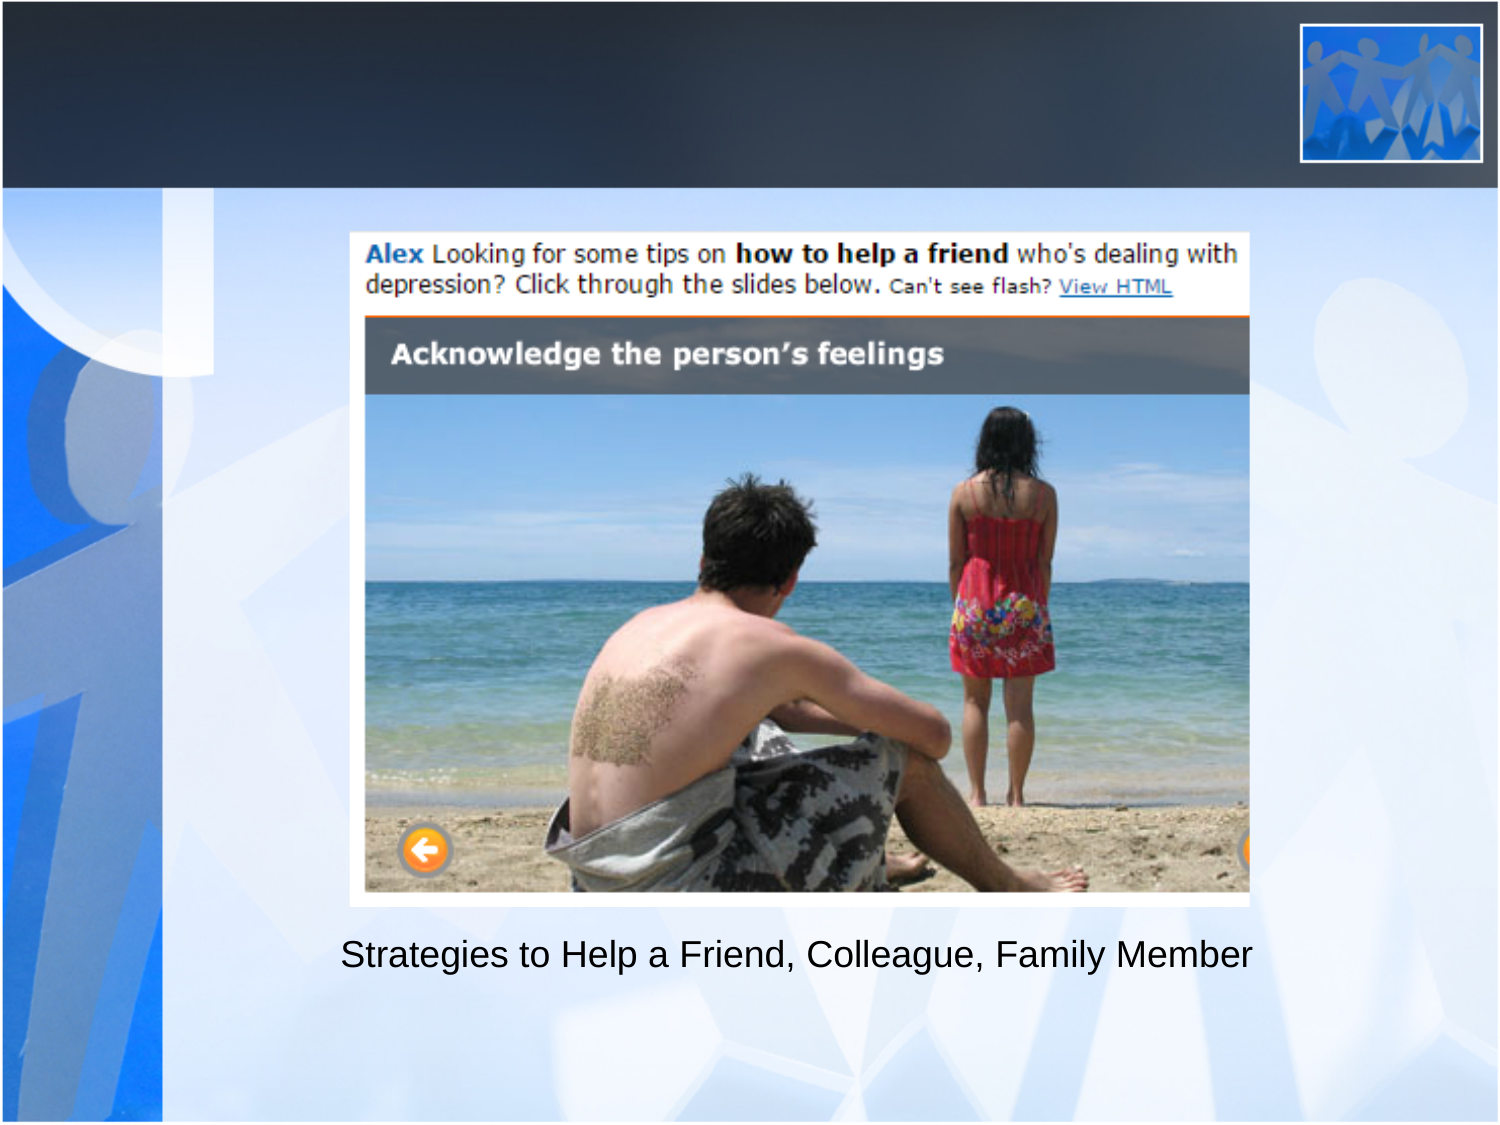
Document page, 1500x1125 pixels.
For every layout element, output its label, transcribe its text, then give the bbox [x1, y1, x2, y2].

list Strategies to Help a Friend, Colleague, Family Member [294, 880, 1306, 1013]
picture [0, 0, 1500, 1125]
